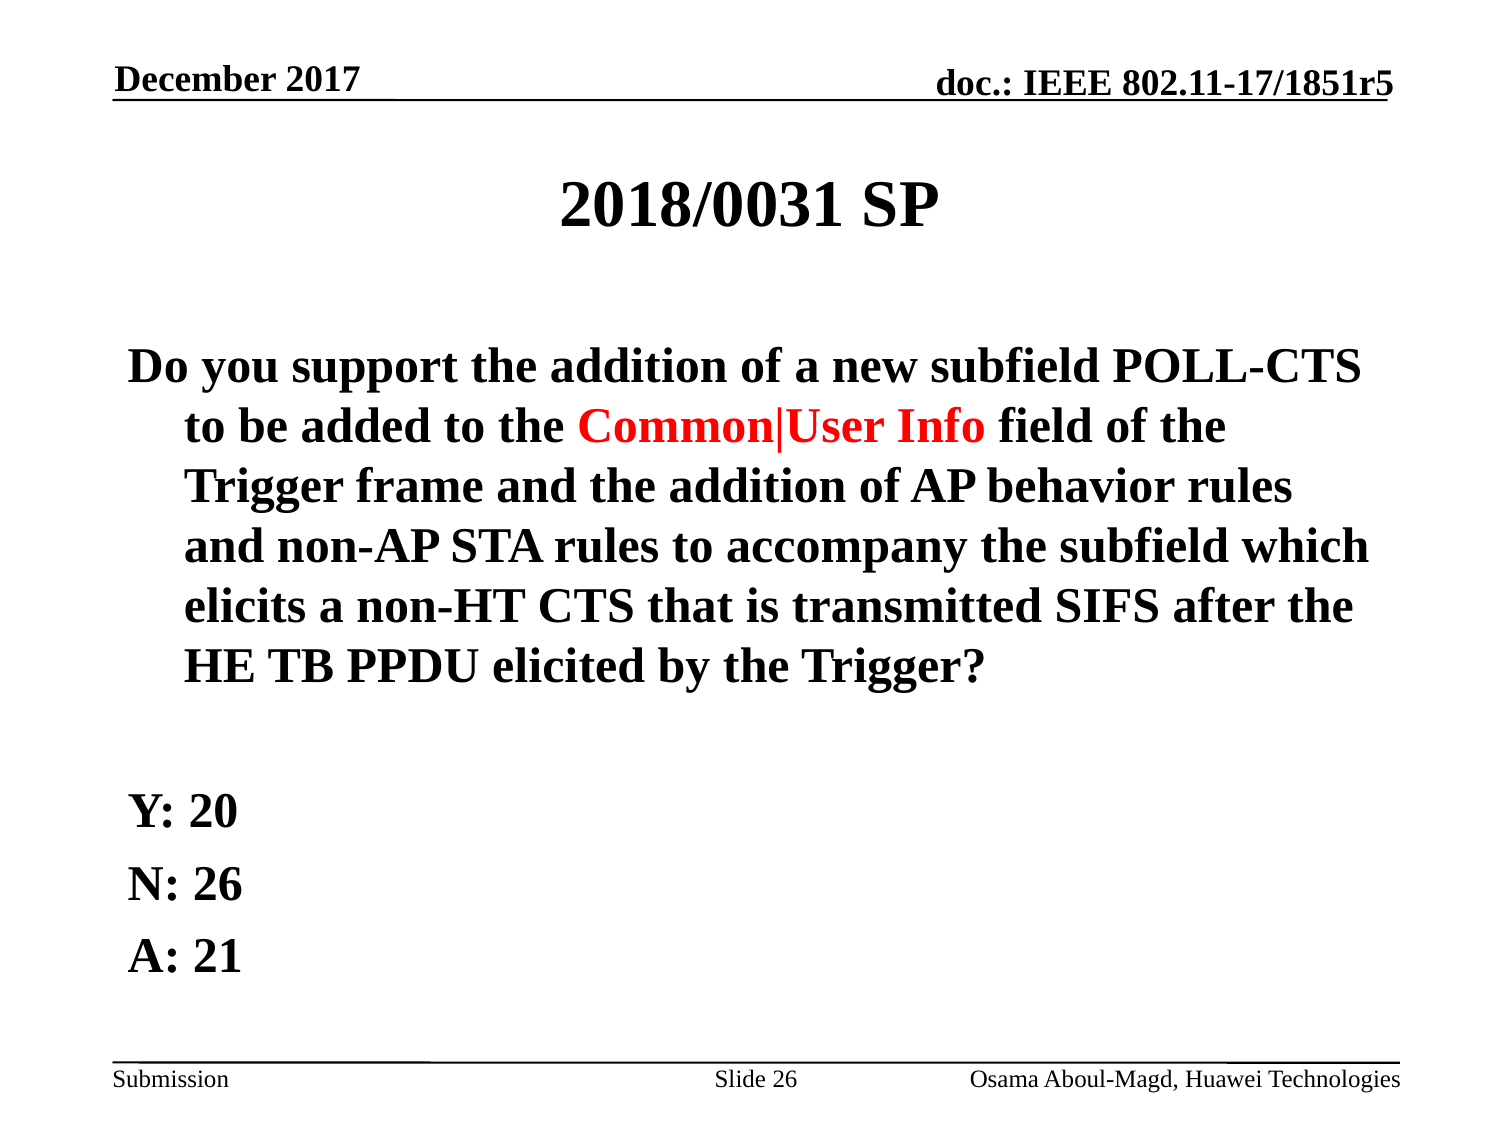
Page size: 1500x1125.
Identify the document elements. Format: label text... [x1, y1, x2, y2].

footer Osama Aboul-Magd, Huawei Technologies [878, 1061, 1402, 1093]
slide_number Slide 26 [712, 1061, 800, 1123]
title 2018/0031 SP [112, 112, 1388, 288]
list Do you support the addition of a new subfield POLL-CTS to be added to the Common|User Info field of the Trigger frame and the addition of AP behavior rules and non-AP STA rules to accompany the subfield which elicits a non-HT CTS that is transmitted SIFS after the HE TB PPDU elicited by the Trigger? Y: 20 N: 26 A: 21 [112, 324, 1388, 1000]
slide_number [114, 54, 423, 100]
